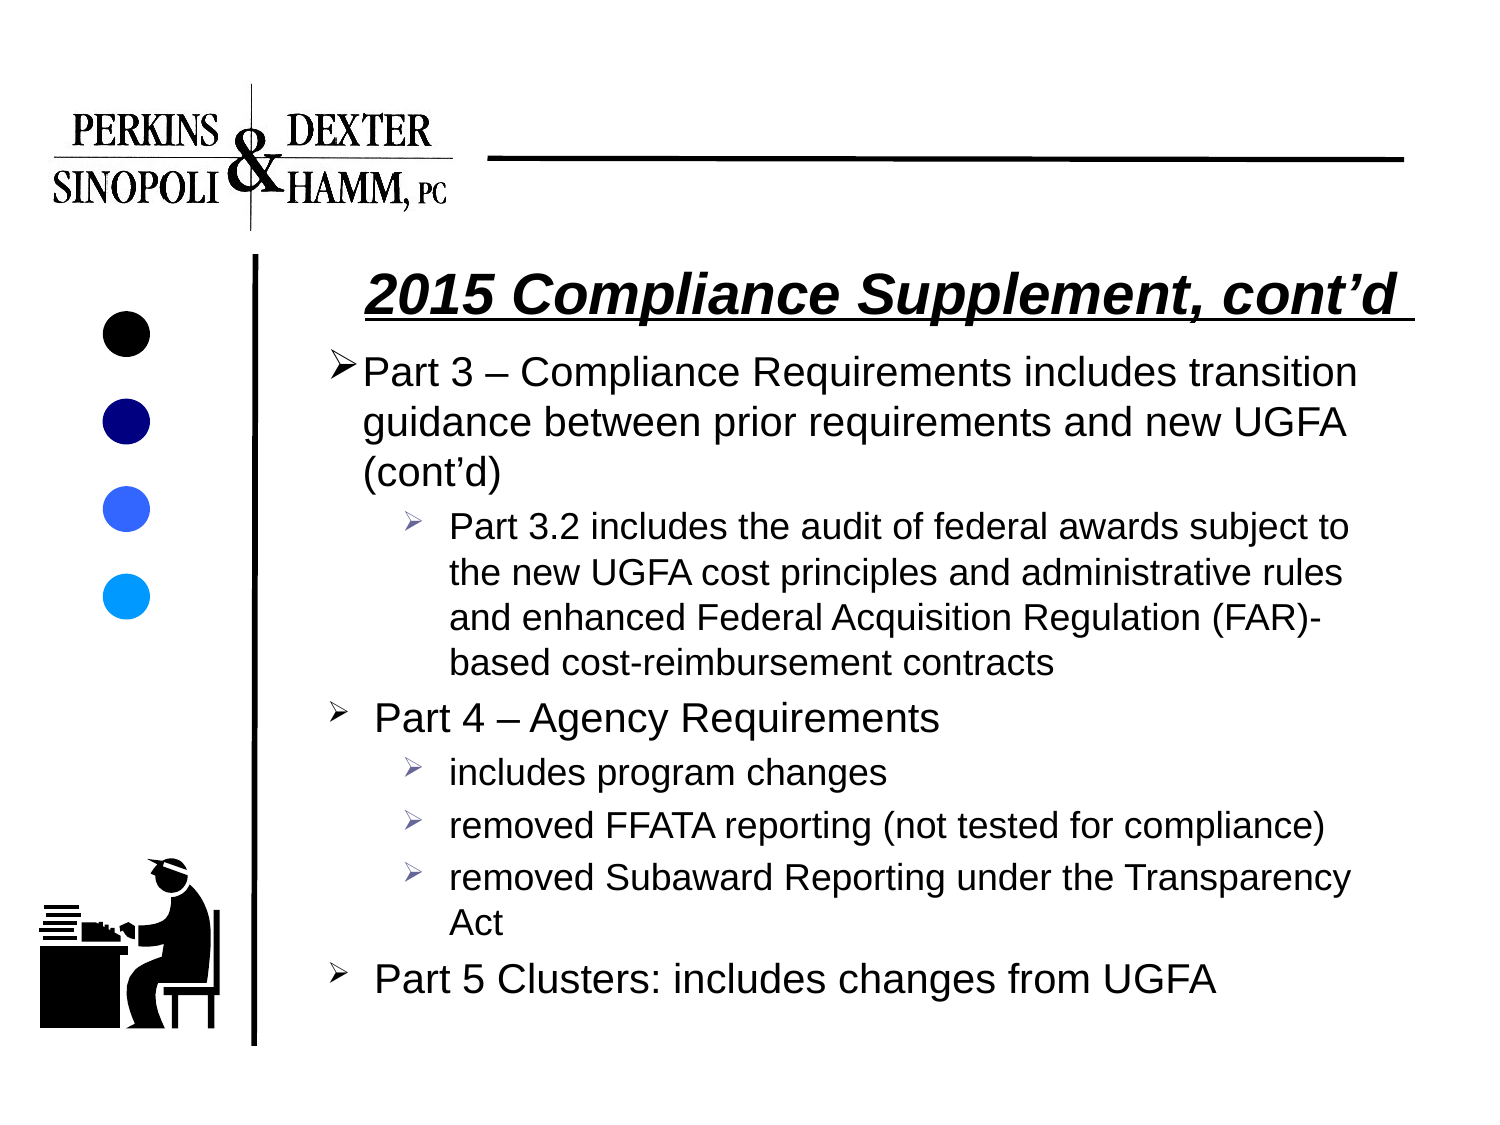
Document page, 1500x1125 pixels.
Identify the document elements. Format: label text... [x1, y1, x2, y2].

picture [23, 79, 478, 231]
text_box Part 3 – Compliance Requirements includes transition guidance between prior requirements and new UGFA (cont’d) Part 3.2 includes the audit of federal awards subject to the new UGFA cost principles and administrative rules and enhanced Federal Acquisition Regulation (FAR)-based cost-reimbursement contracts Part 4 – Agency Requirements includes program changes removed FFATA reporting (not tested for compliance) removed Subaward Reporting under the Transparency Act Part 5 Clusters: includes changes from UGFA [312, 337, 1425, 1009]
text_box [38, 857, 221, 1029]
subtitle 2015 Compliance Supplement, cont’d [350, 262, 1475, 375]
